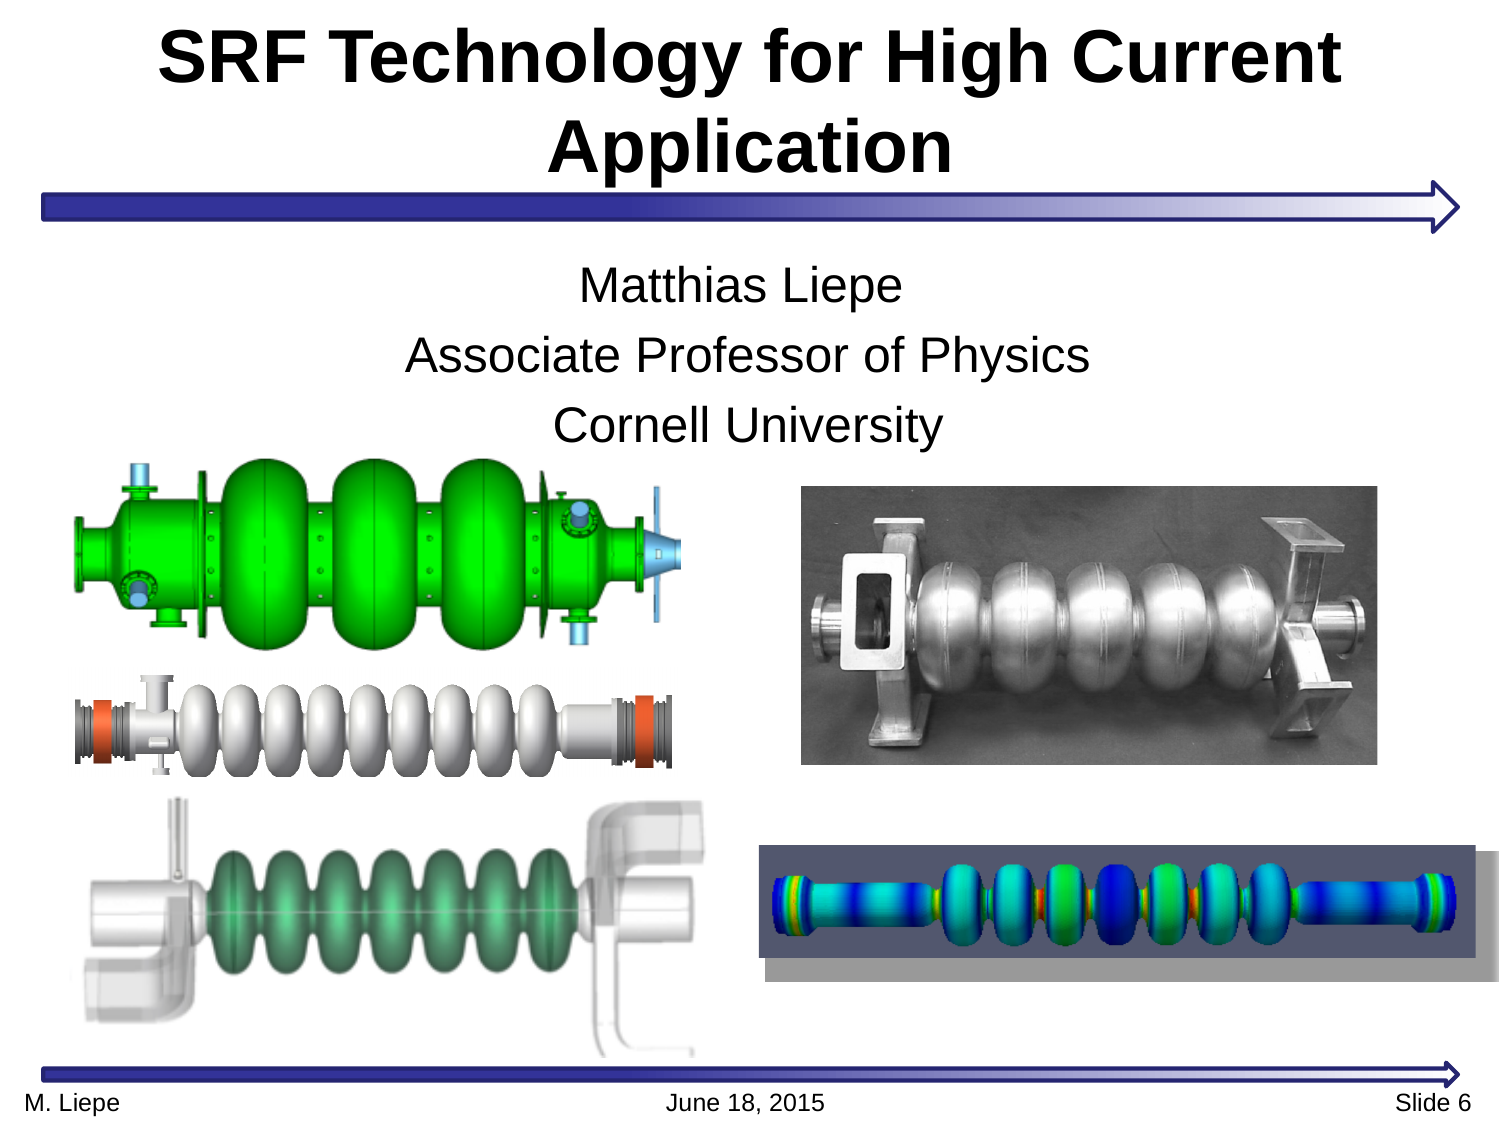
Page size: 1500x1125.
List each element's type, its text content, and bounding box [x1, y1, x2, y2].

picture [71, 456, 682, 655]
picture [758, 845, 1476, 959]
list Matthias Liepe Associate Professor of Physics Cornell University [72, 244, 1424, 988]
text_box M. Liepe June 18, 2015 Slide 6 [9, 1079, 1487, 1125]
title SRF Technology for High Current Application [10, 3, 1491, 192]
text_box [41, 180, 1461, 234]
picture [56, 667, 725, 1058]
text_box [41, 1060, 1461, 1089]
picture [799, 485, 1378, 766]
